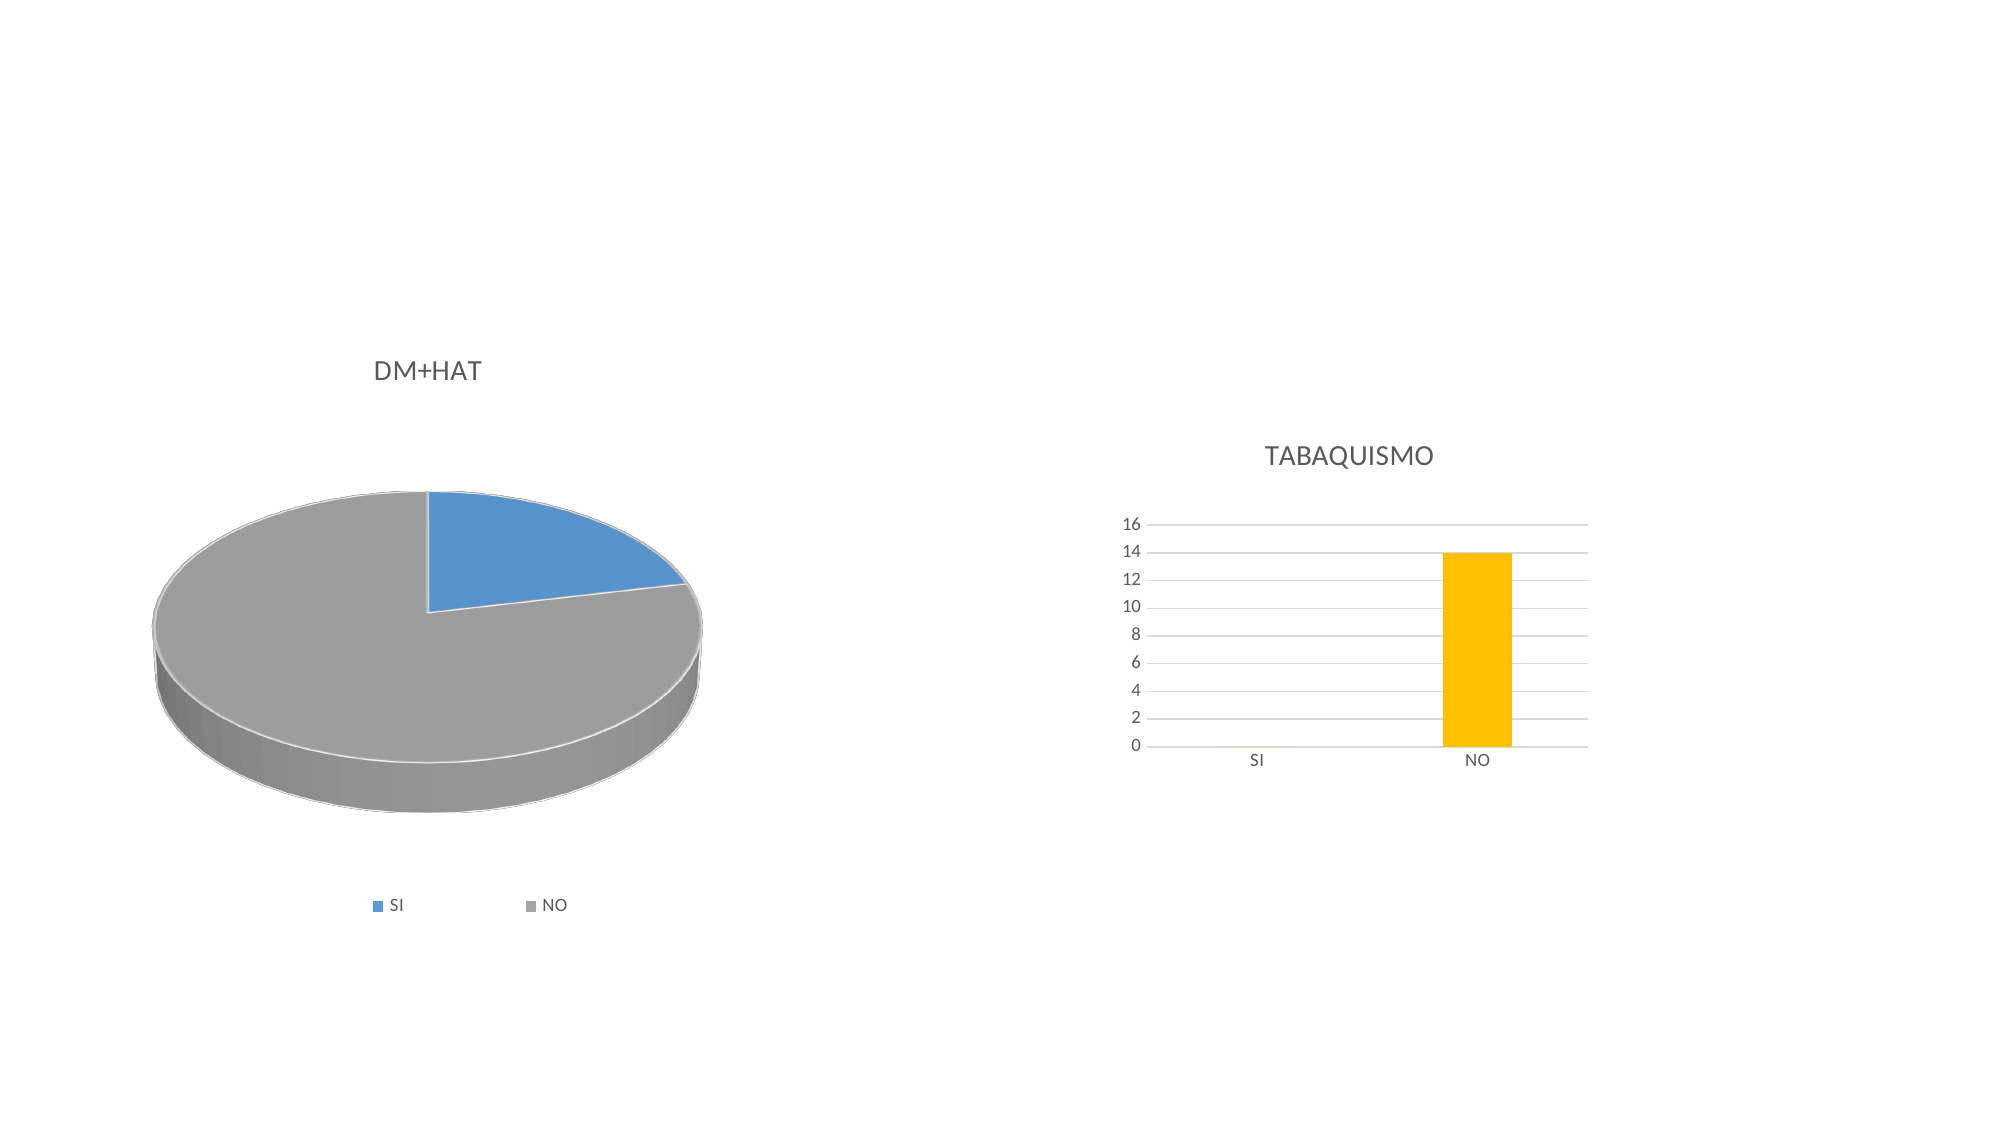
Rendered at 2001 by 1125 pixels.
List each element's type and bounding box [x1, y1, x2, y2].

chart [110, 329, 745, 949]
chart [1092, 418, 1607, 814]
